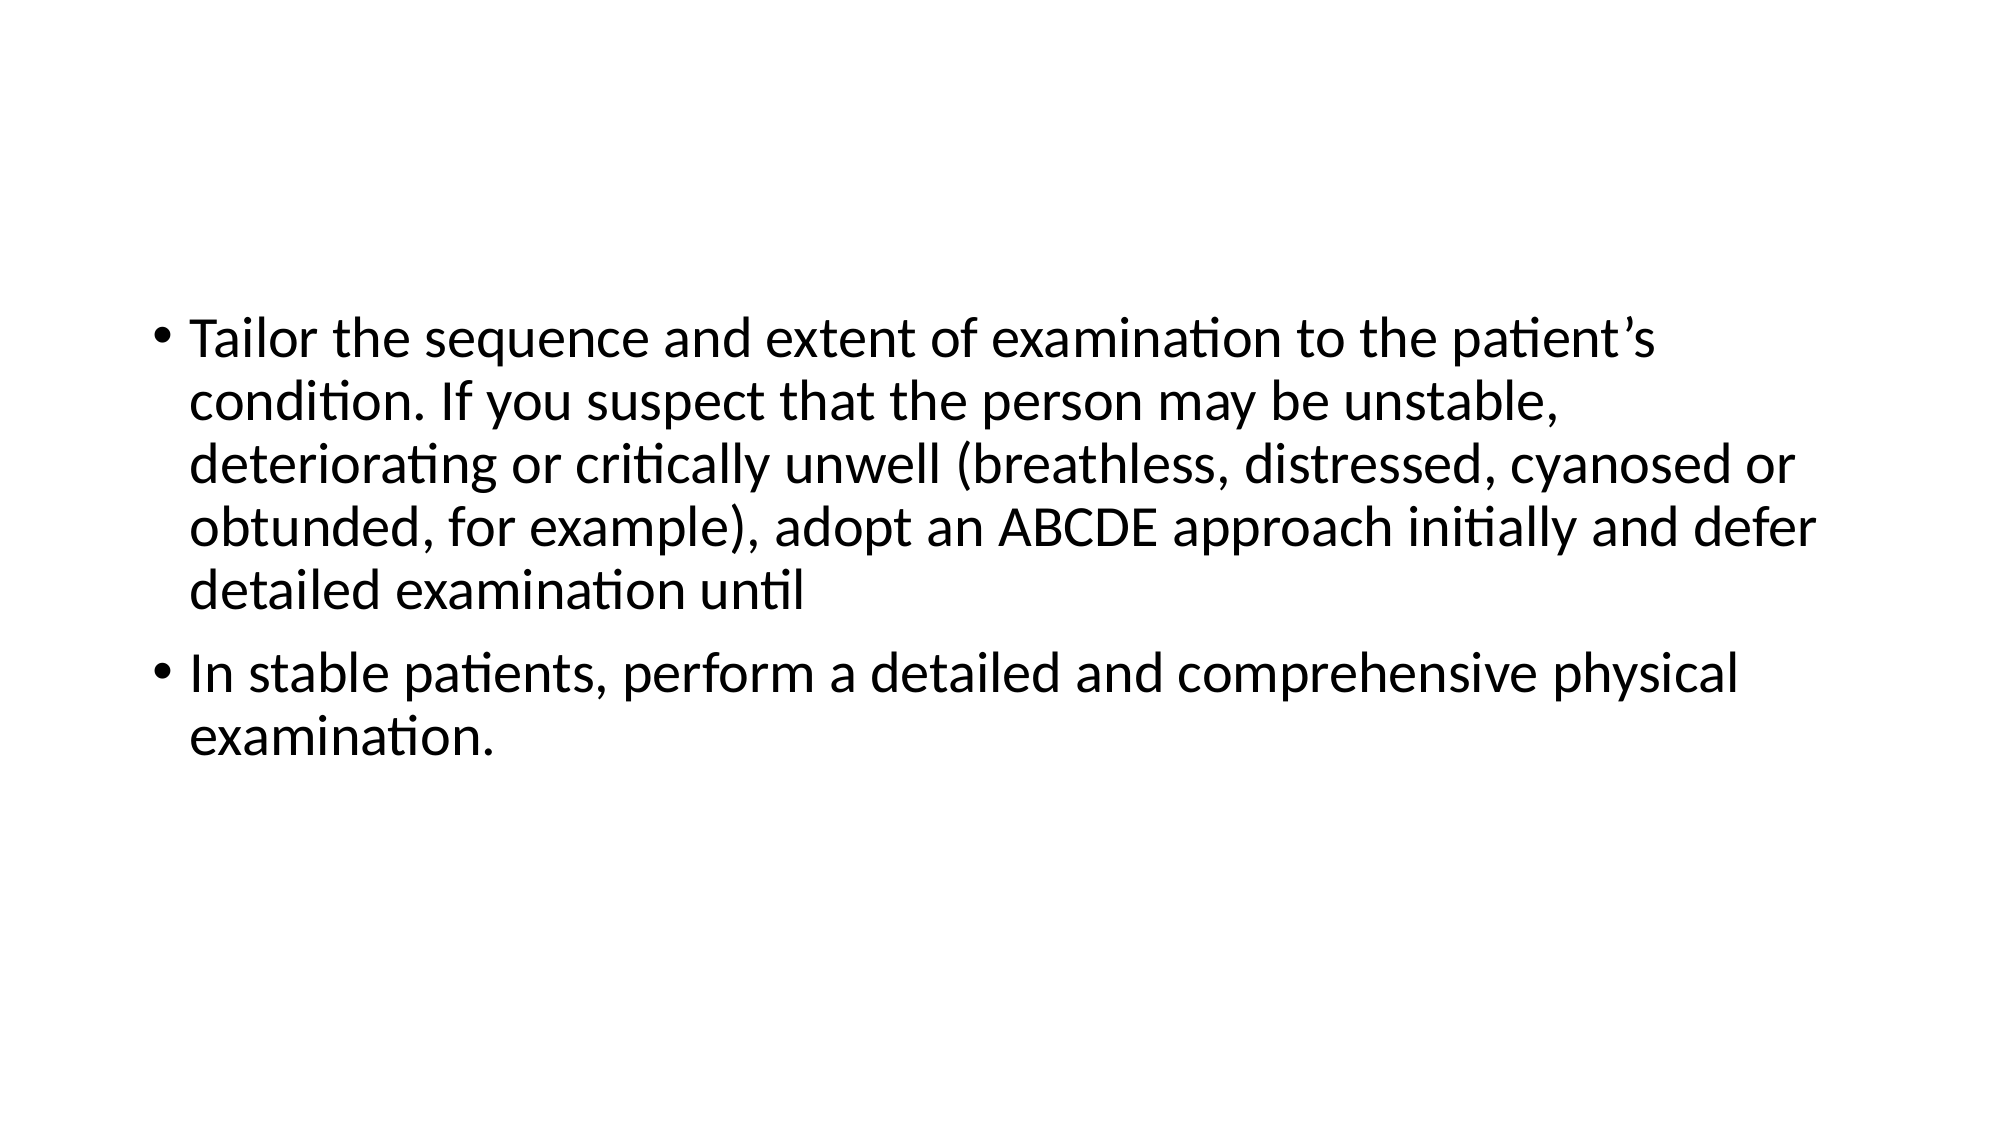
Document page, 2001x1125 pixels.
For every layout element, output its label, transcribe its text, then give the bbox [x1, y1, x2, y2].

list Tailor the sequence and extent of examination to the patient’s condition. If you suspect that the person may be unstable, deteriorating or critically unwell (breathless, distressed, cyanosed or obtunded, for example), adopt an ABCDE approach initially and defer detailed examination until In stable patients, perform a detailed and comprehensive physical examination. [137, 299, 1863, 1014]
